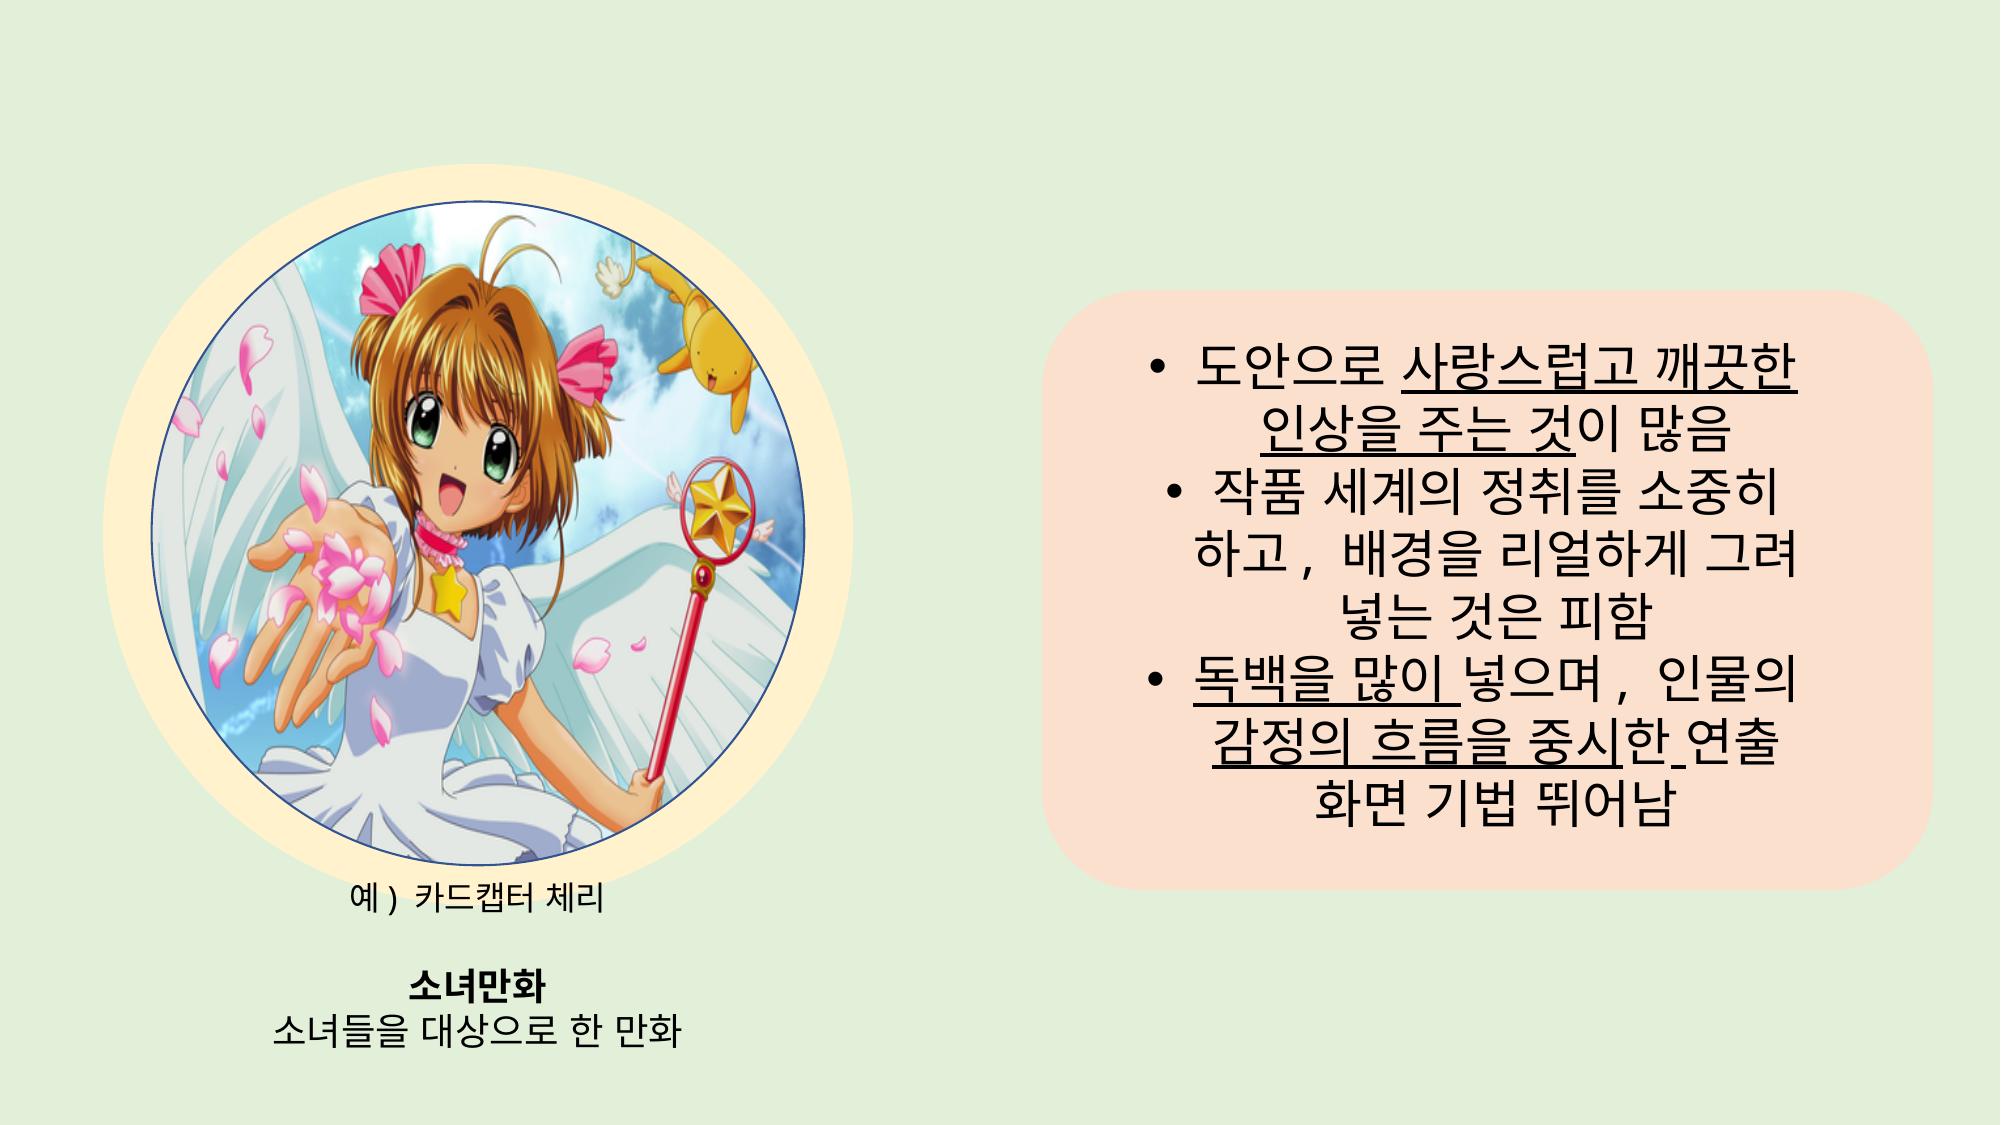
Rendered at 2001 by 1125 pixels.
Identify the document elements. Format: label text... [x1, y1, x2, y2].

text_box 도안으로 사랑스럽고 깨끗한 인상을 주는 것이 많음 작품 세계의 정취를 소중히 하고, 배경을 리얼하게 그려 넣는 것은 피함 독백을 많이 넣으며, 인물의 감정의 흐름을 중시한 연출 화면 기법 뛰어남 [1126, 327, 1821, 842]
text_box [101, 162, 855, 872]
text_box 소녀만화 소녀들을 대상으로 한 만화 [222, 955, 734, 1061]
text_box 예) 카드캡터 체리 [319, 869, 637, 925]
text_box [1040, 288, 1935, 891]
text_box [150, 200, 806, 867]
